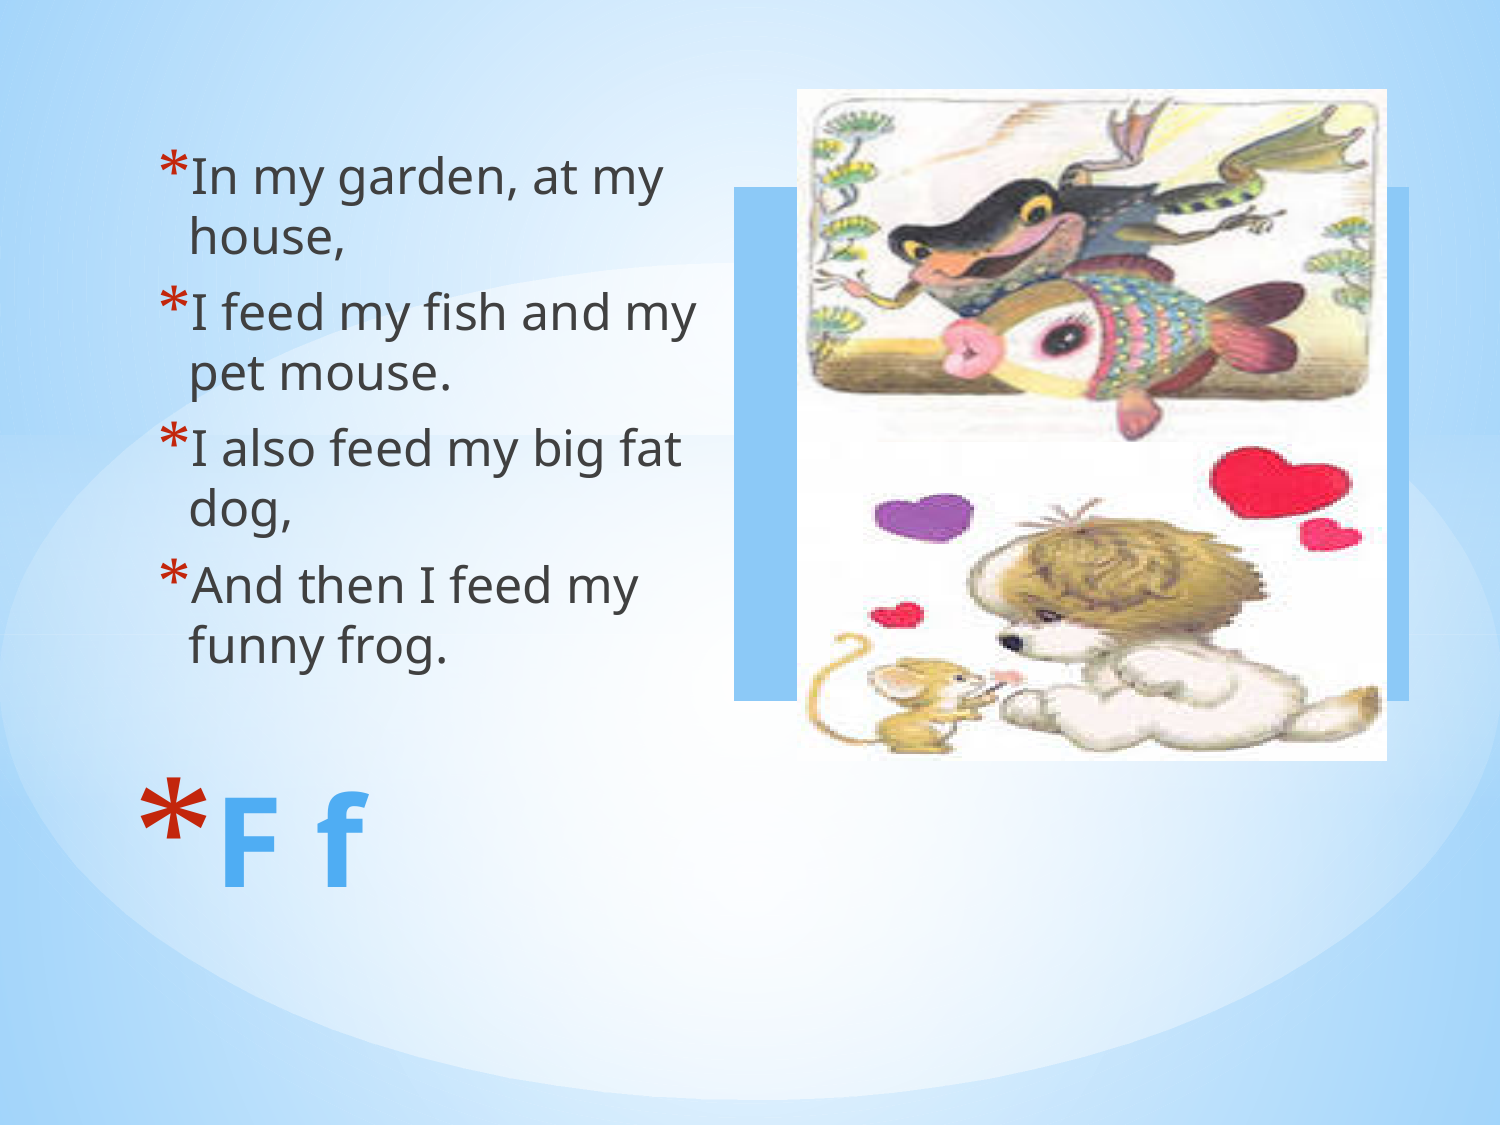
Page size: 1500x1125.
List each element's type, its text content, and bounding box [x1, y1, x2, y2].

picture [733, 89, 1410, 761]
title F f [119, 732, 1167, 920]
list In my garden, at my house, I feed my fish and my pet mouse. I also feed my big fat dog, And then I feed my funny frog. [144, 165, 750, 681]
